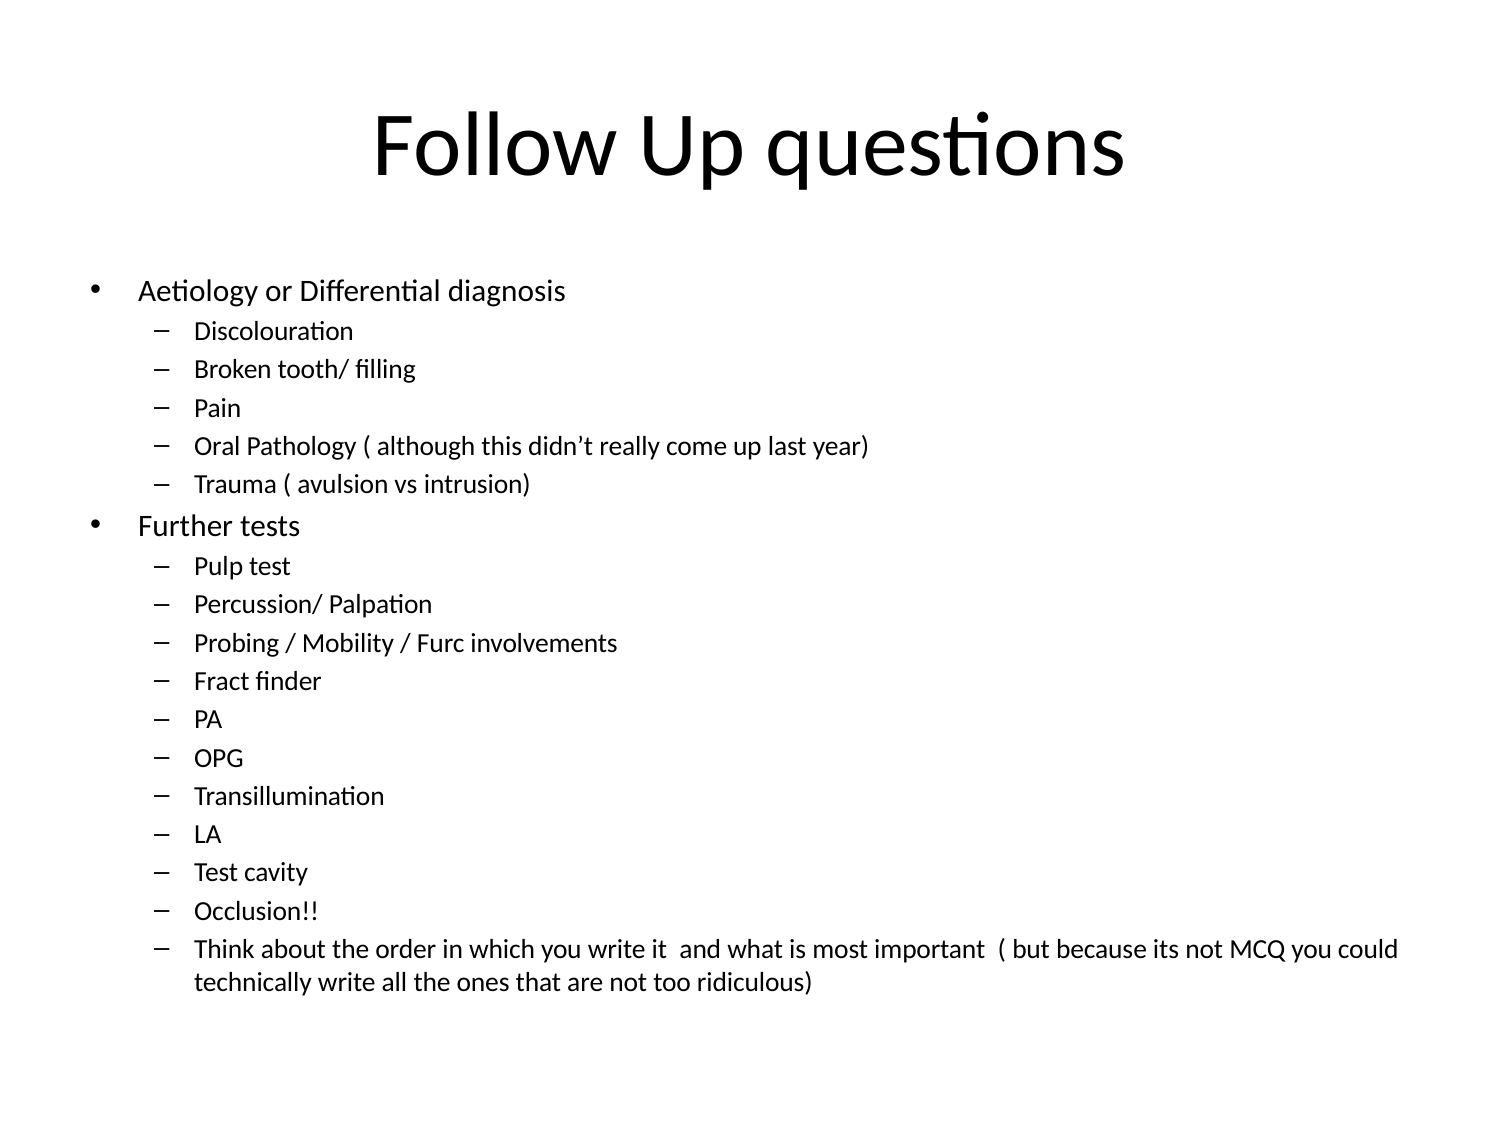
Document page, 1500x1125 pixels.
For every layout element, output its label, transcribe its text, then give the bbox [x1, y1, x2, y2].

list Aetiology or Differential diagnosis Discolouration Broken tooth/ filling Pain Oral Pathology ( although this didn’t really come up last year) Trauma ( avulsion vs intrusion) Further tests Pulp test Percussion/ Palpation Probing / Mobility / Furc involvements Fract finder PA OPG Transillumination LA Test cavity Occlusion!! Think about the order in which you write it and what is most important ( but because its not MCQ you could technically write all the ones that are not too ridiculous) [75, 262, 1425, 1005]
title Follow Up questions [75, 45, 1425, 233]
